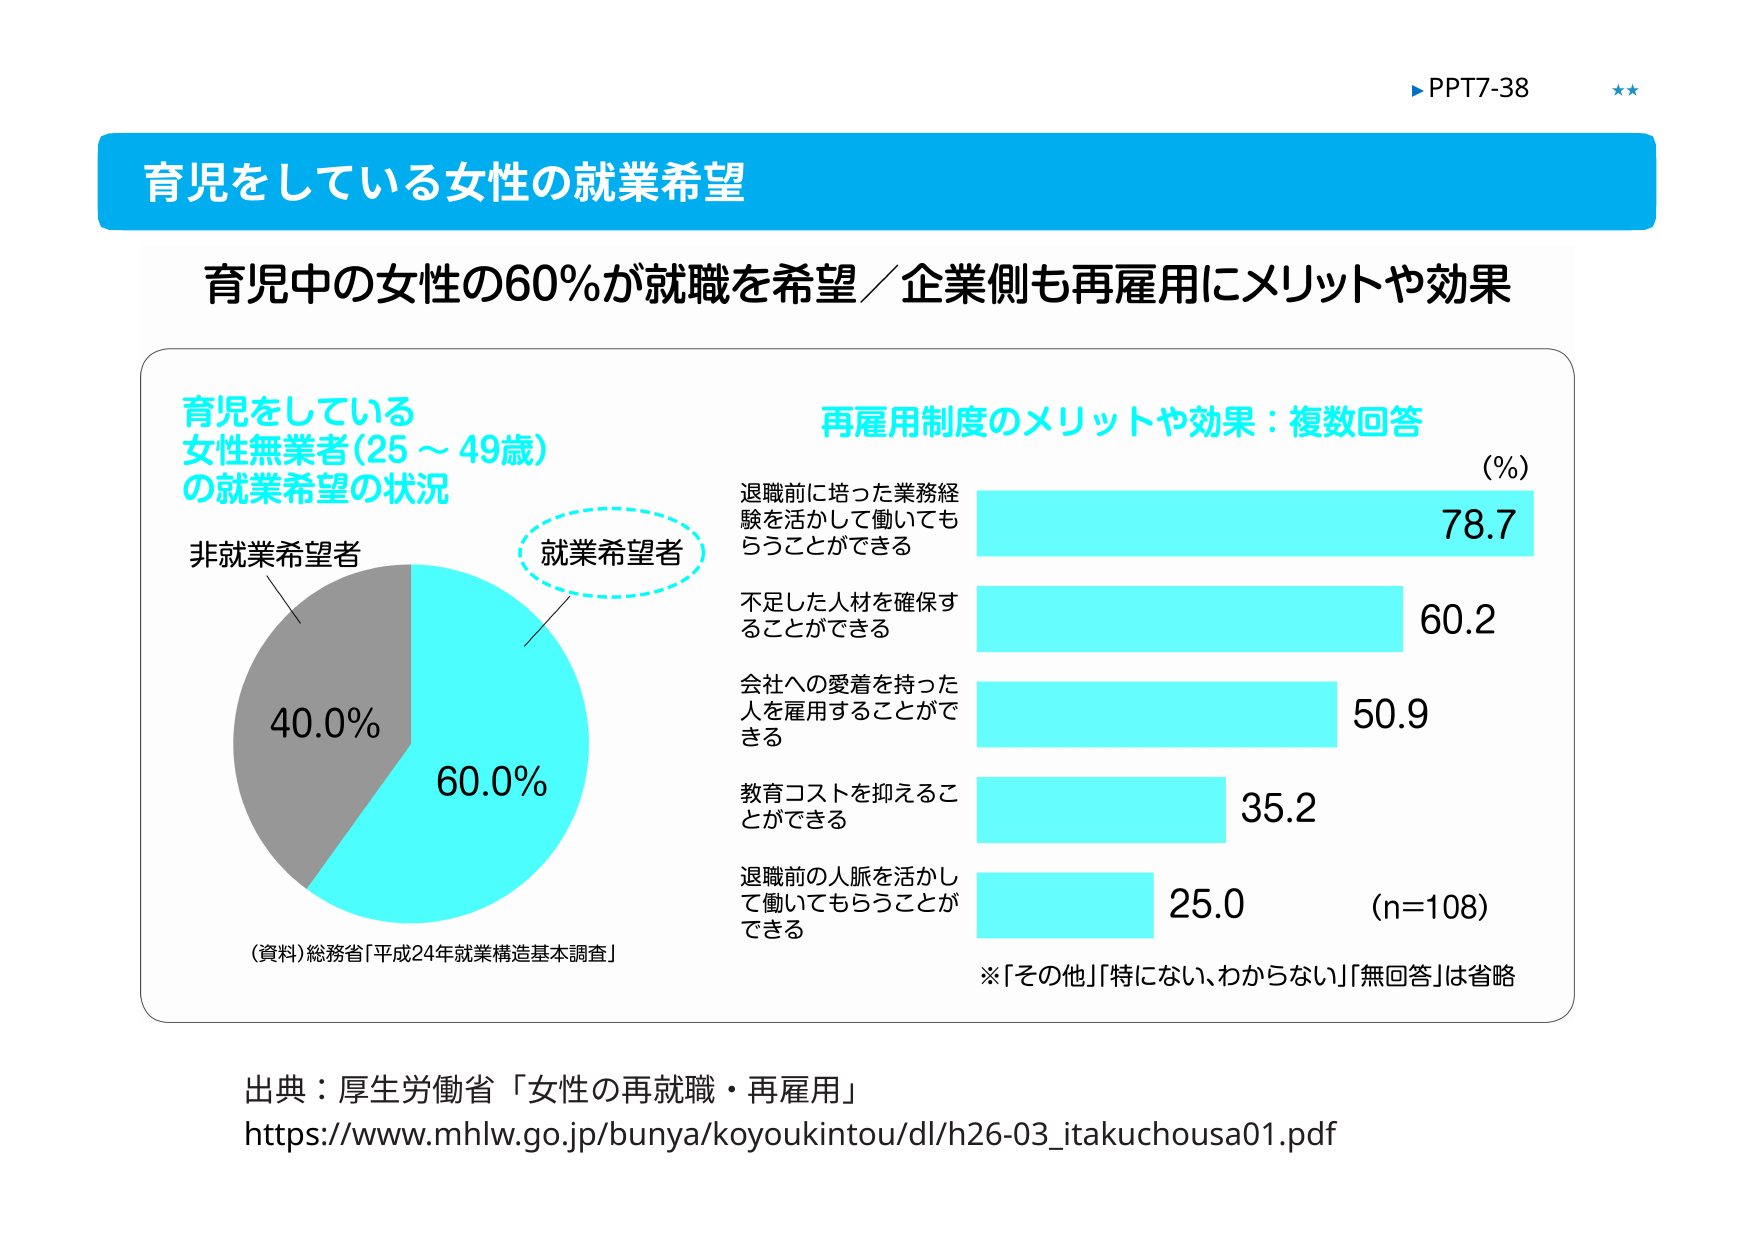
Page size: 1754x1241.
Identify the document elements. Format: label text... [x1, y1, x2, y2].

text_box [97, 132, 1657, 231]
text_box ▶ PPT7-38 [1410, 68, 1568, 103]
text_box ★★ [1568, 65, 1655, 109]
picture [140, 245, 1575, 1023]
text_box 出典：厚生労働省「女性の再就職・再雇用」 https://www.mhlw.go.jp/bunya/koyoukintou/dl/h26-03_itakuchousa01.pdf [241, 1062, 1644, 1152]
text_box 育児をしている女性の就業希望 [140, 152, 1074, 207]
